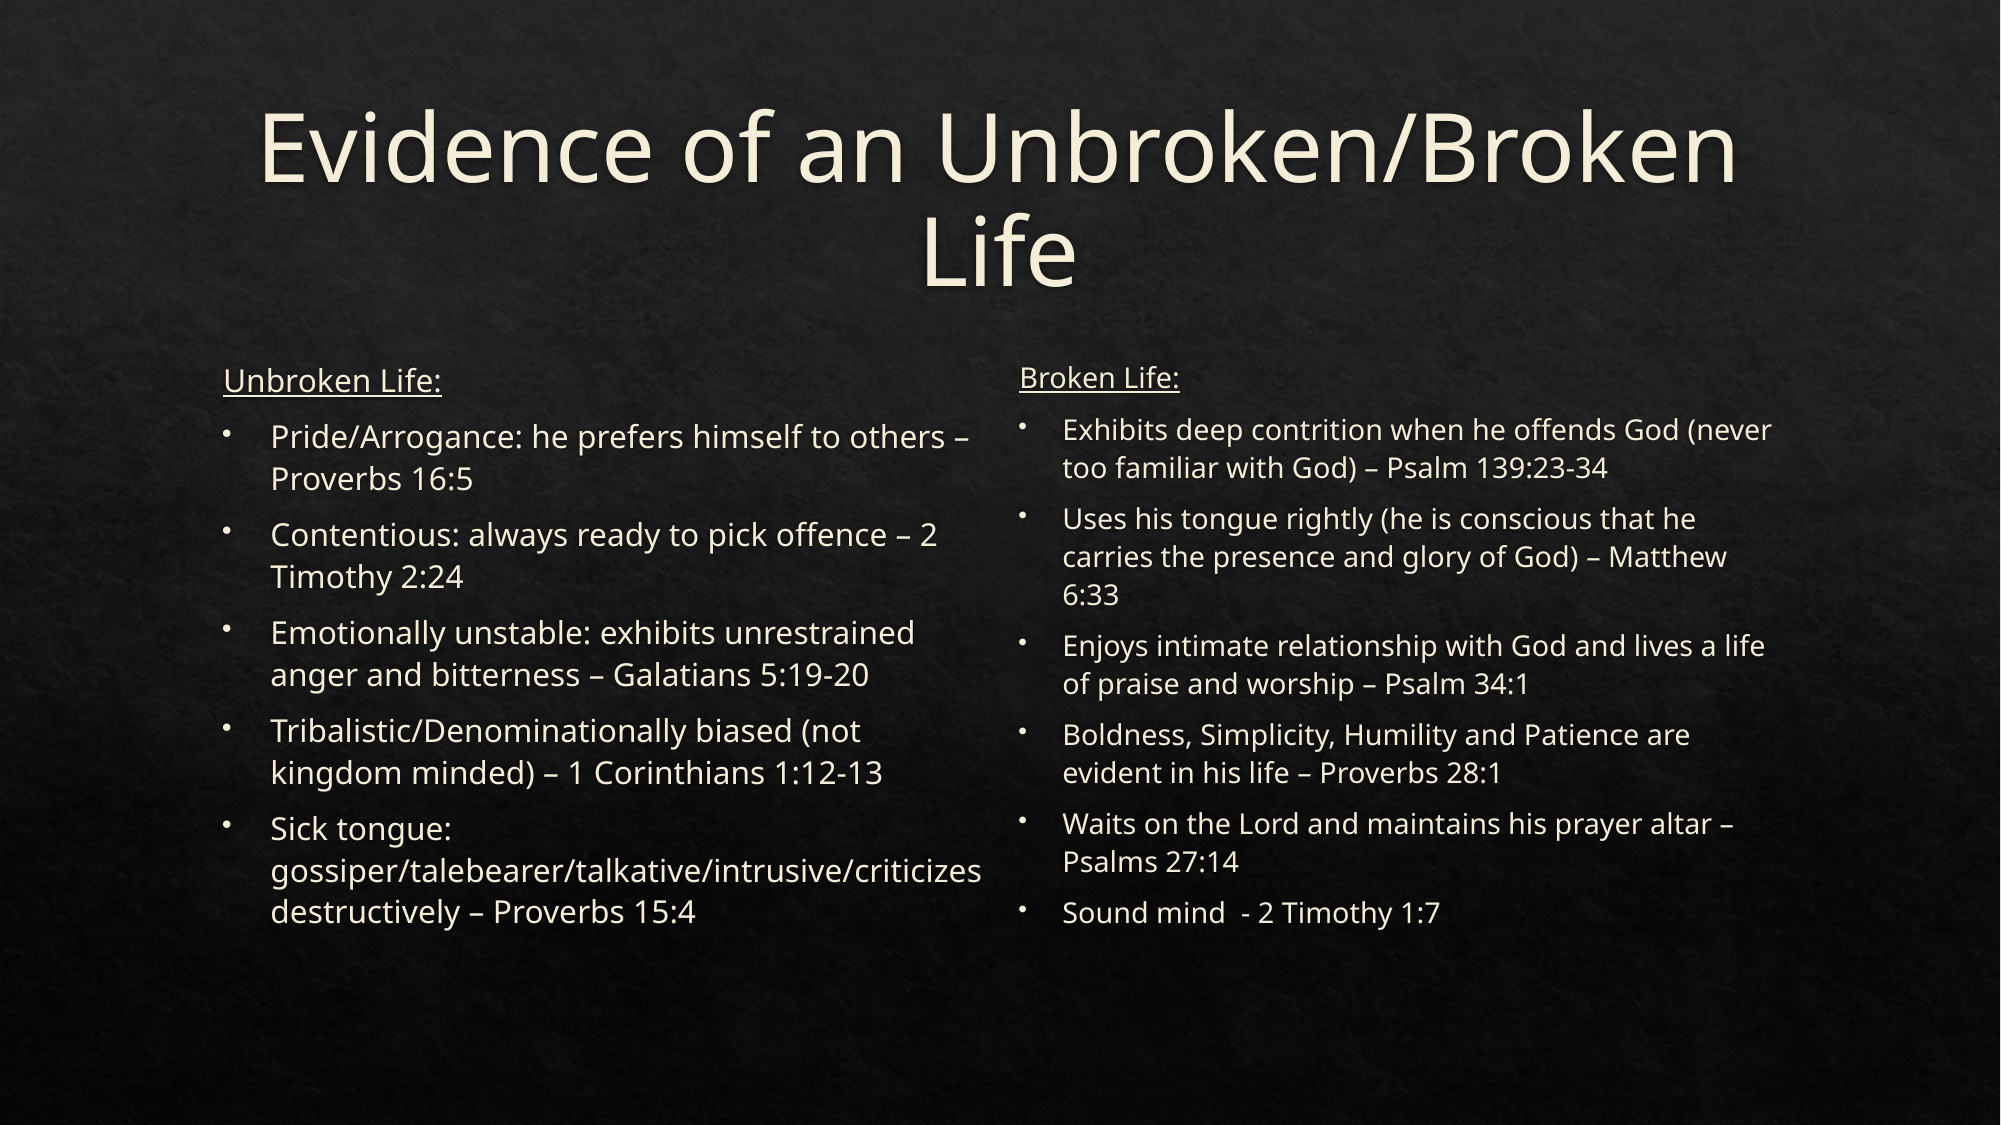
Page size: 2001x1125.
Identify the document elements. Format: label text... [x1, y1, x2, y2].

list Unbroken Life: Pride/Arrogance: he prefers himself to others – Proverbs 16:5 Contentious: always ready to pick offence – 2 Timothy 2:24 Emotionally unstable: exhibits unrestrained anger and bitterness – Galatians 5:19-20 Tribalistic/Denominationally biased (not kingdom minded) – 1 Corinthians 1:12-13 Sick tongue: gossiper/talebearer/talkative/intrusive/criticizes destructively – Proverbs 15:4 [202, 349, 1000, 944]
title Evidence of an Unbroken/Broken Life [149, 99, 1849, 307]
list Broken Life: Exhibits deep contrition when he offends God (never too familiar with God) – Psalm 139:23-34 Uses his tongue rightly (he is conscious that he carries the presence and glory of God) – Matthew 6:33 Enjoys intimate relationship with God and lives a life of praise and worship – Psalm 34:1 Boldness, Simplicity, Humility and Patience are evident in his life – Proverbs 28:1 Waits on the Lord and maintains his prayer altar – Psalms 27:14 Sound mind - 2 Timothy 1:7 [1002, 349, 1796, 944]
